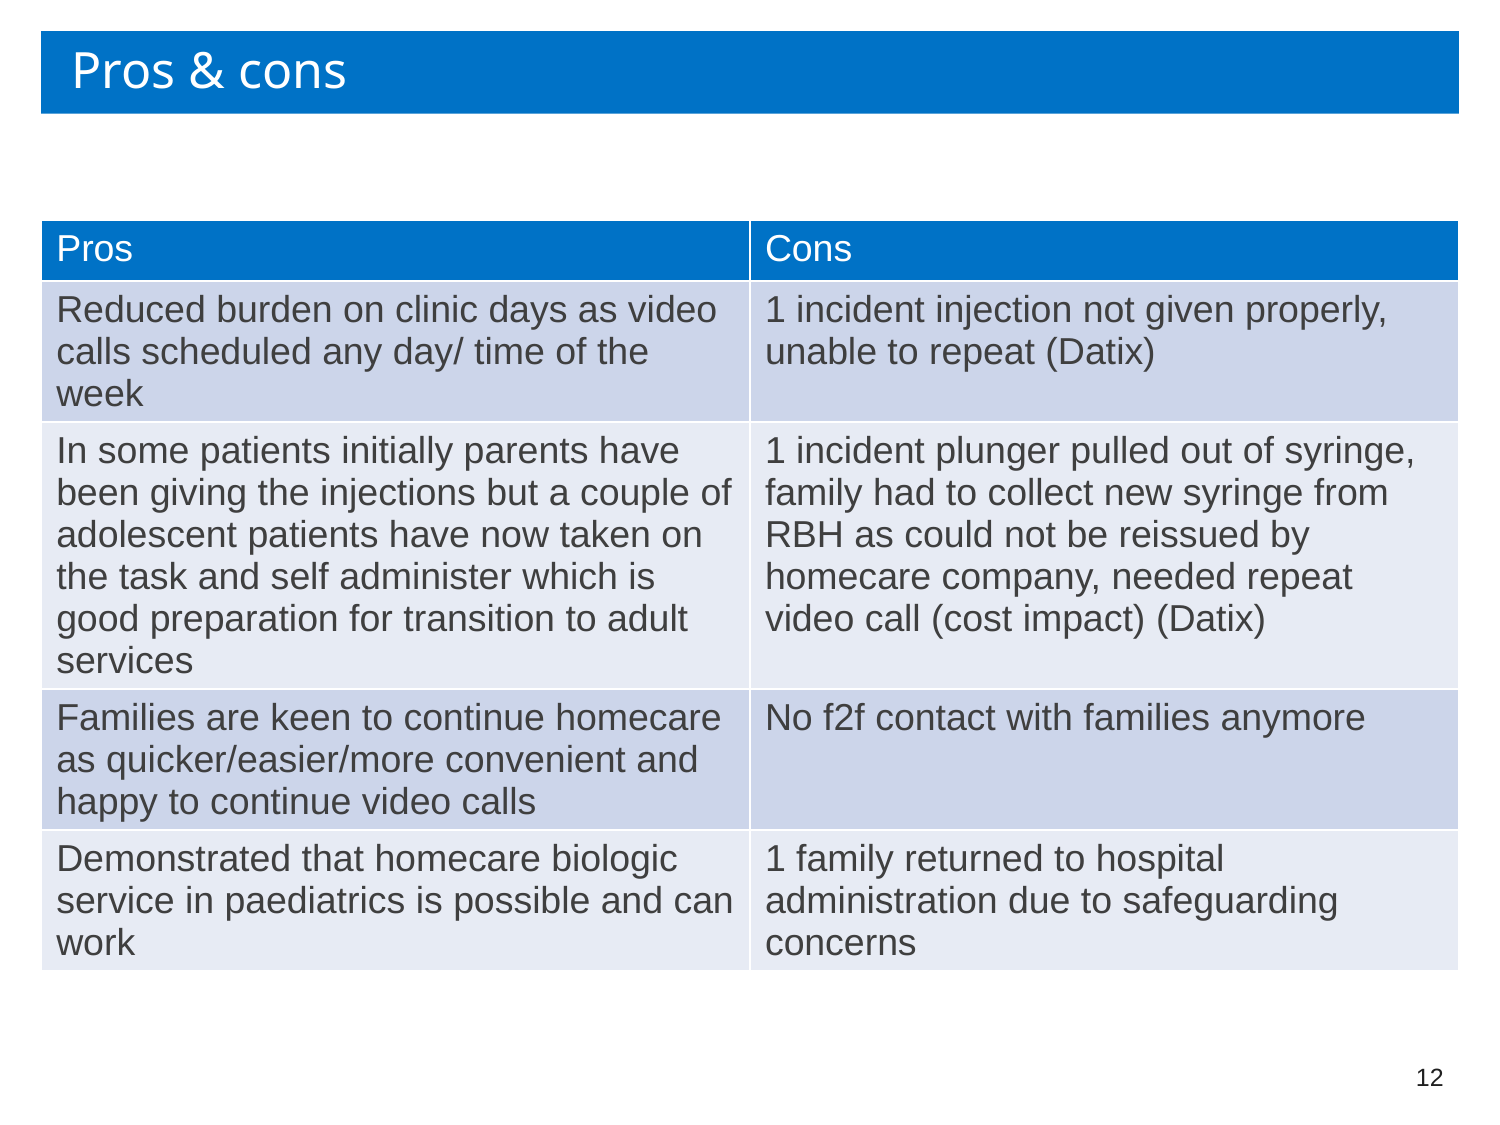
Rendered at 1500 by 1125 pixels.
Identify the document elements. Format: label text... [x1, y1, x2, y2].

table_cell Families are keen to continue homecare as quicker/easier/more convenient and happy to continue video calls [42, 690, 749, 829]
table_cell 1 incident injection not given properly, unable to repeat (Datix) [751, 282, 1458, 421]
slide_number 12 [1108, 1046, 1459, 1107]
table_cell Reduced burden on clinic days as video calls scheduled any day/ time of the week [42, 282, 749, 421]
table_cell No f2f contact with families anymore [751, 690, 1458, 829]
table_header Pros [42, 221, 749, 280]
table_header Cons [751, 221, 1458, 280]
table_cell 1 family returned to hospital administration due to safeguarding concerns [751, 831, 1458, 970]
table_cell 1 incident plunger pulled out of syringe, family had to collect new syringe from RBH as could not be reissued by homecare company, needed repeat video call (cost impact) (Datix) [751, 423, 1458, 688]
table_cell In some patients initially parents have been giving the injections but a couple of adolescent patients have now taken on the task and self administer which is good preparation for transition to adult services [42, 423, 749, 688]
title Pros & cons [41, 31, 1459, 114]
table_cell Demonstrated that homecare biologic service in paediatrics is possible and can work [42, 831, 749, 970]
